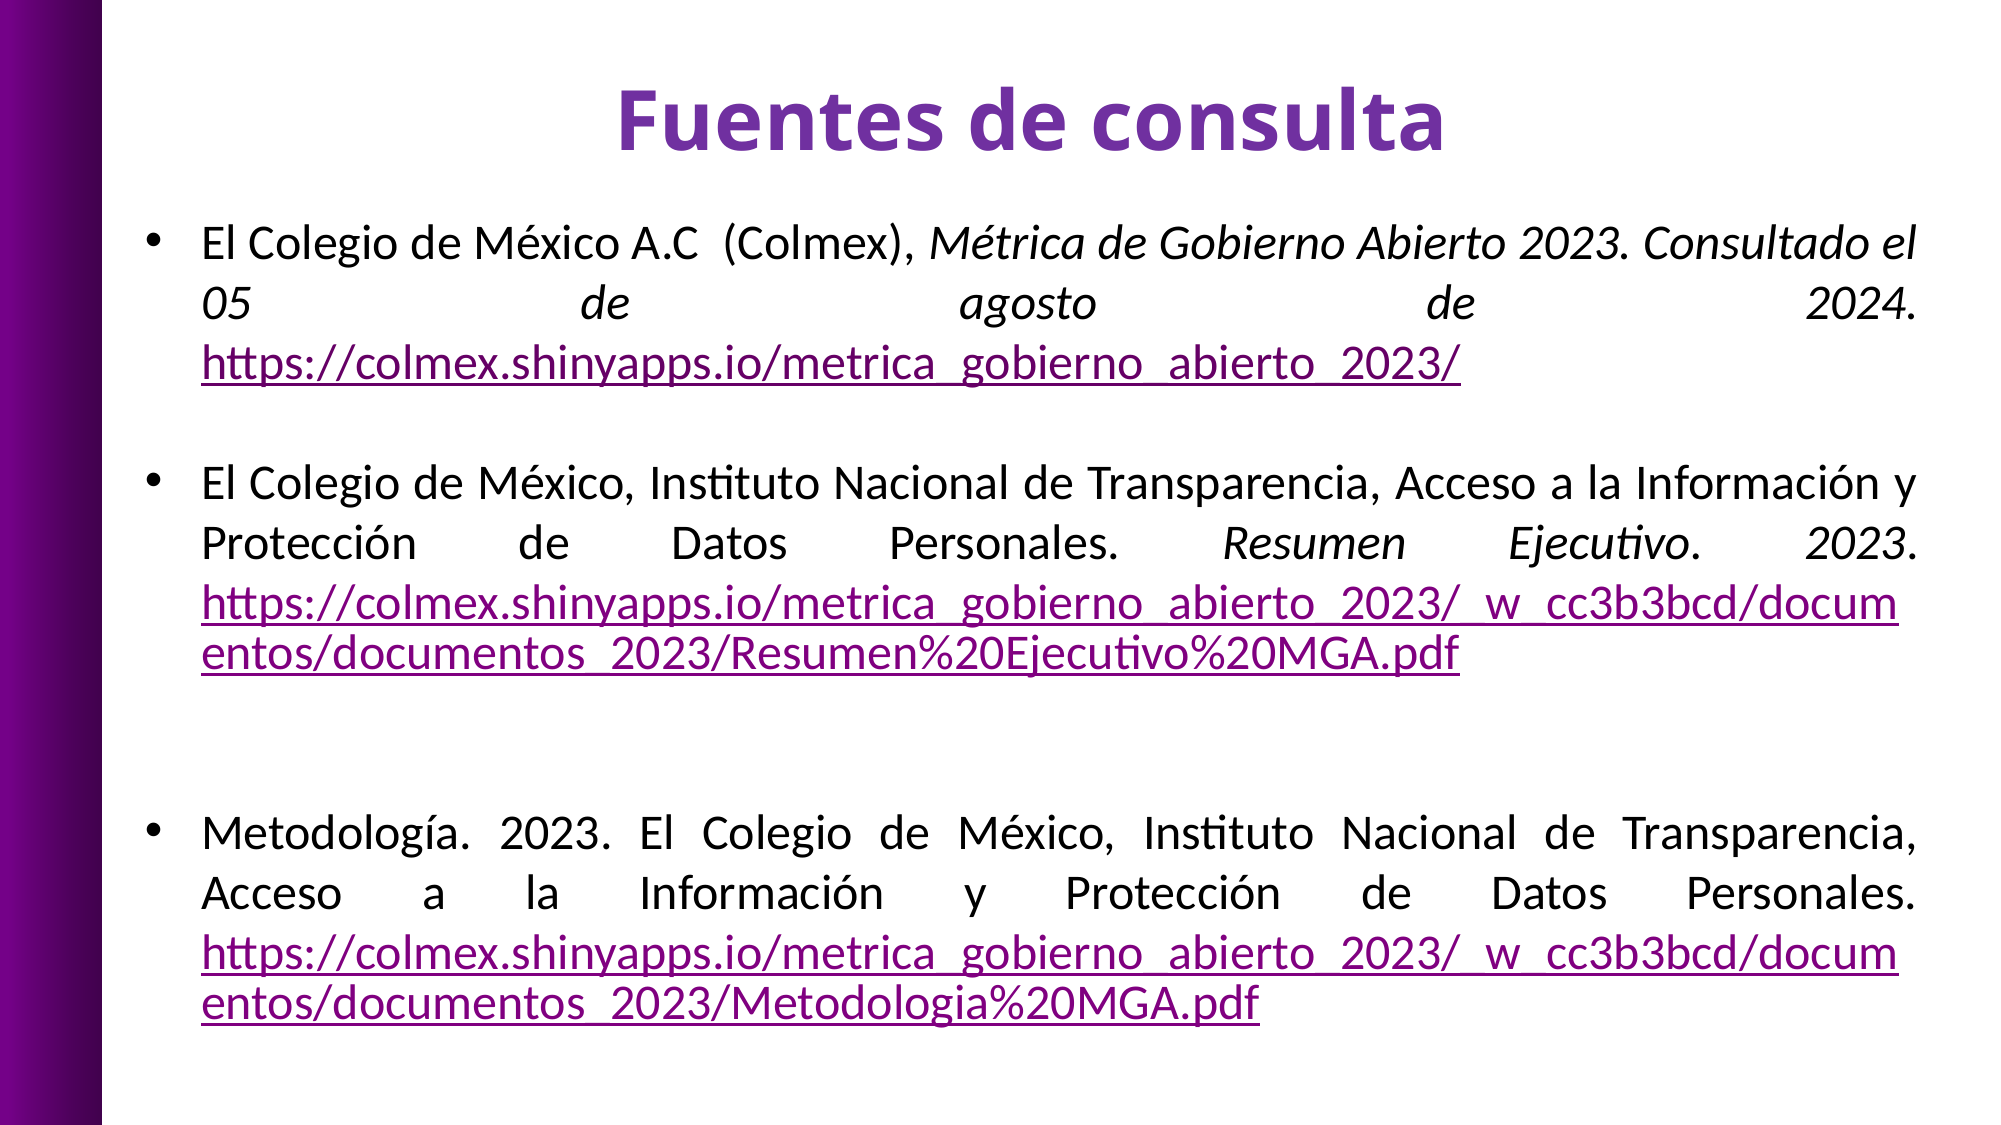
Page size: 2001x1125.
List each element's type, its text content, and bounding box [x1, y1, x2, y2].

text_box El Colegio de México A.C (Colmex), Métrica de Gobierno Abierto 2023. Consultado el 05 de agosto de 2024. https://colmex.shinyapps.io/metrica_gobierno_abierto_2023/ El Colegio de México, Instituto Nacional de Transparencia, Acceso a la Información y Protección de Datos Personales. Resumen Ejecutivo. 2023. https://colmex.shinyapps.io/metrica_gobierno_abierto_2023/_w_cc3b3bcd/documentos/documentos_2023/Resumen%20Ejecutivo%20MGA.pdf Metodología. 2023. El Colegio de México, Instituto Nacional de Transparencia, Acceso a la Información y Protección de Datos Personales. https://colmex.shinyapps.io/metrica_gobierno_abierto_2023/_w_cc3b3bcd/documentos/documentos_2023/Metodologia%20MGA.pdf [130, 201, 1934, 997]
picture [0, 0, 102, 1125]
text_box Fuentes de consulta [297, 71, 1766, 227]
